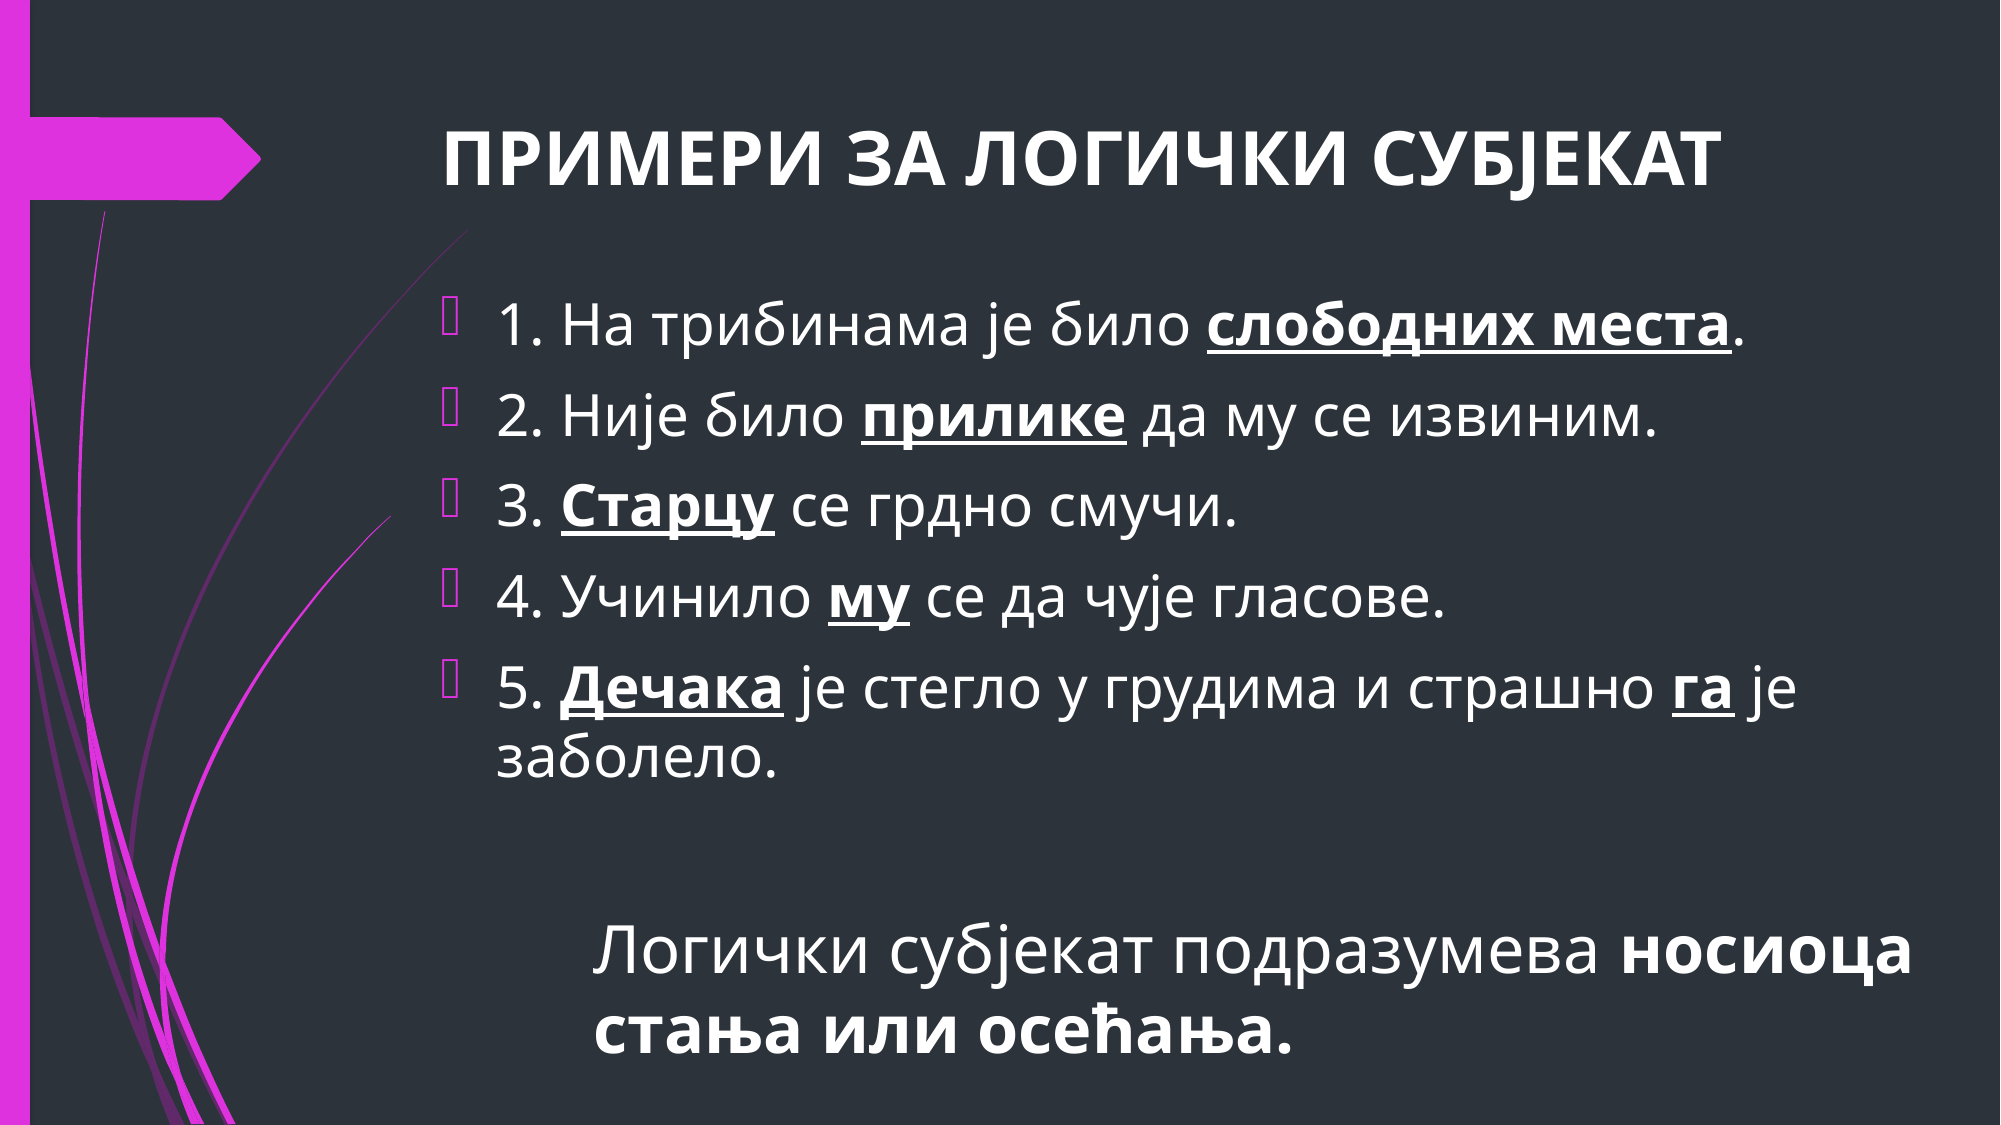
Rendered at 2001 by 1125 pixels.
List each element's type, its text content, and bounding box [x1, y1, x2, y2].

list 1. На трибинама је било слободних места. 2. Није било прилике да му се извиним. 3. Старцу се грдно смучи. 4. Учинило му се да чује гласове. 5. Дечака је стегло у грудима и страшно га је заболело. [425, 279, 1888, 900]
text_box Логички субјекат подразумева носиоца стања или осећања. [578, 899, 2000, 1075]
title ПРИМЕРИ ЗА ЛОГИЧКИ СУБЈЕКАТ [425, 102, 1888, 279]
